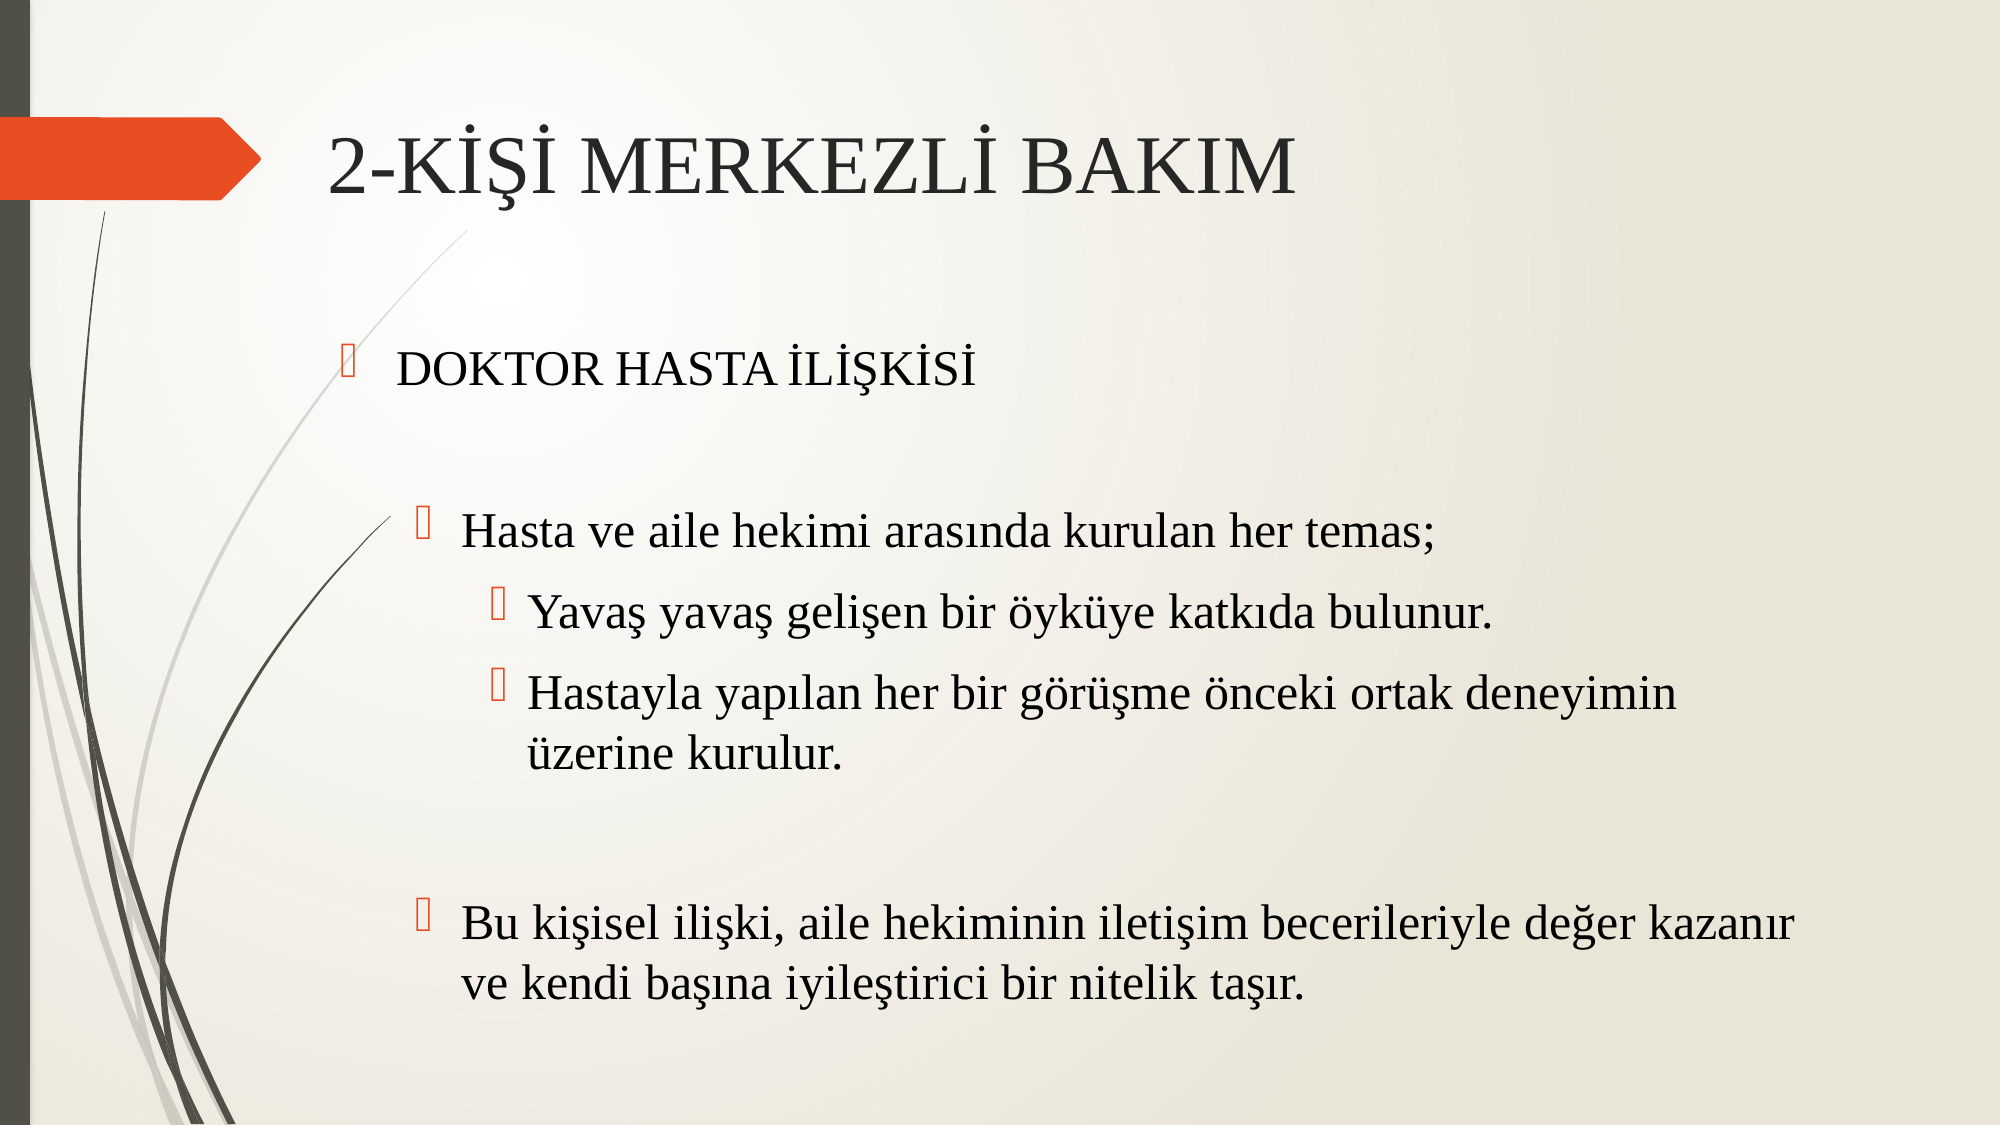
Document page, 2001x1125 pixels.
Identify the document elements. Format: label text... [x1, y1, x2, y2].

title 2-KİŞİ MERKEZLİ BAKIM [200, 102, 1426, 313]
list DOKTOR HASTA İLİŞKİSİ Hasta ve aile hekimi arasında kurulan her temas; Yavaş yavaş gelişen bir öyküye katkıda bulunur. Hastayla yapılan her bir görüşme önceki ortak deneyimin üzerine kurulur. Bu kişisel ilişki, aile hekiminin iletişim becerileriyle değer kazanır ve kendi başına iyileştirici bir nitelik taşır. [324, 262, 1826, 1062]
